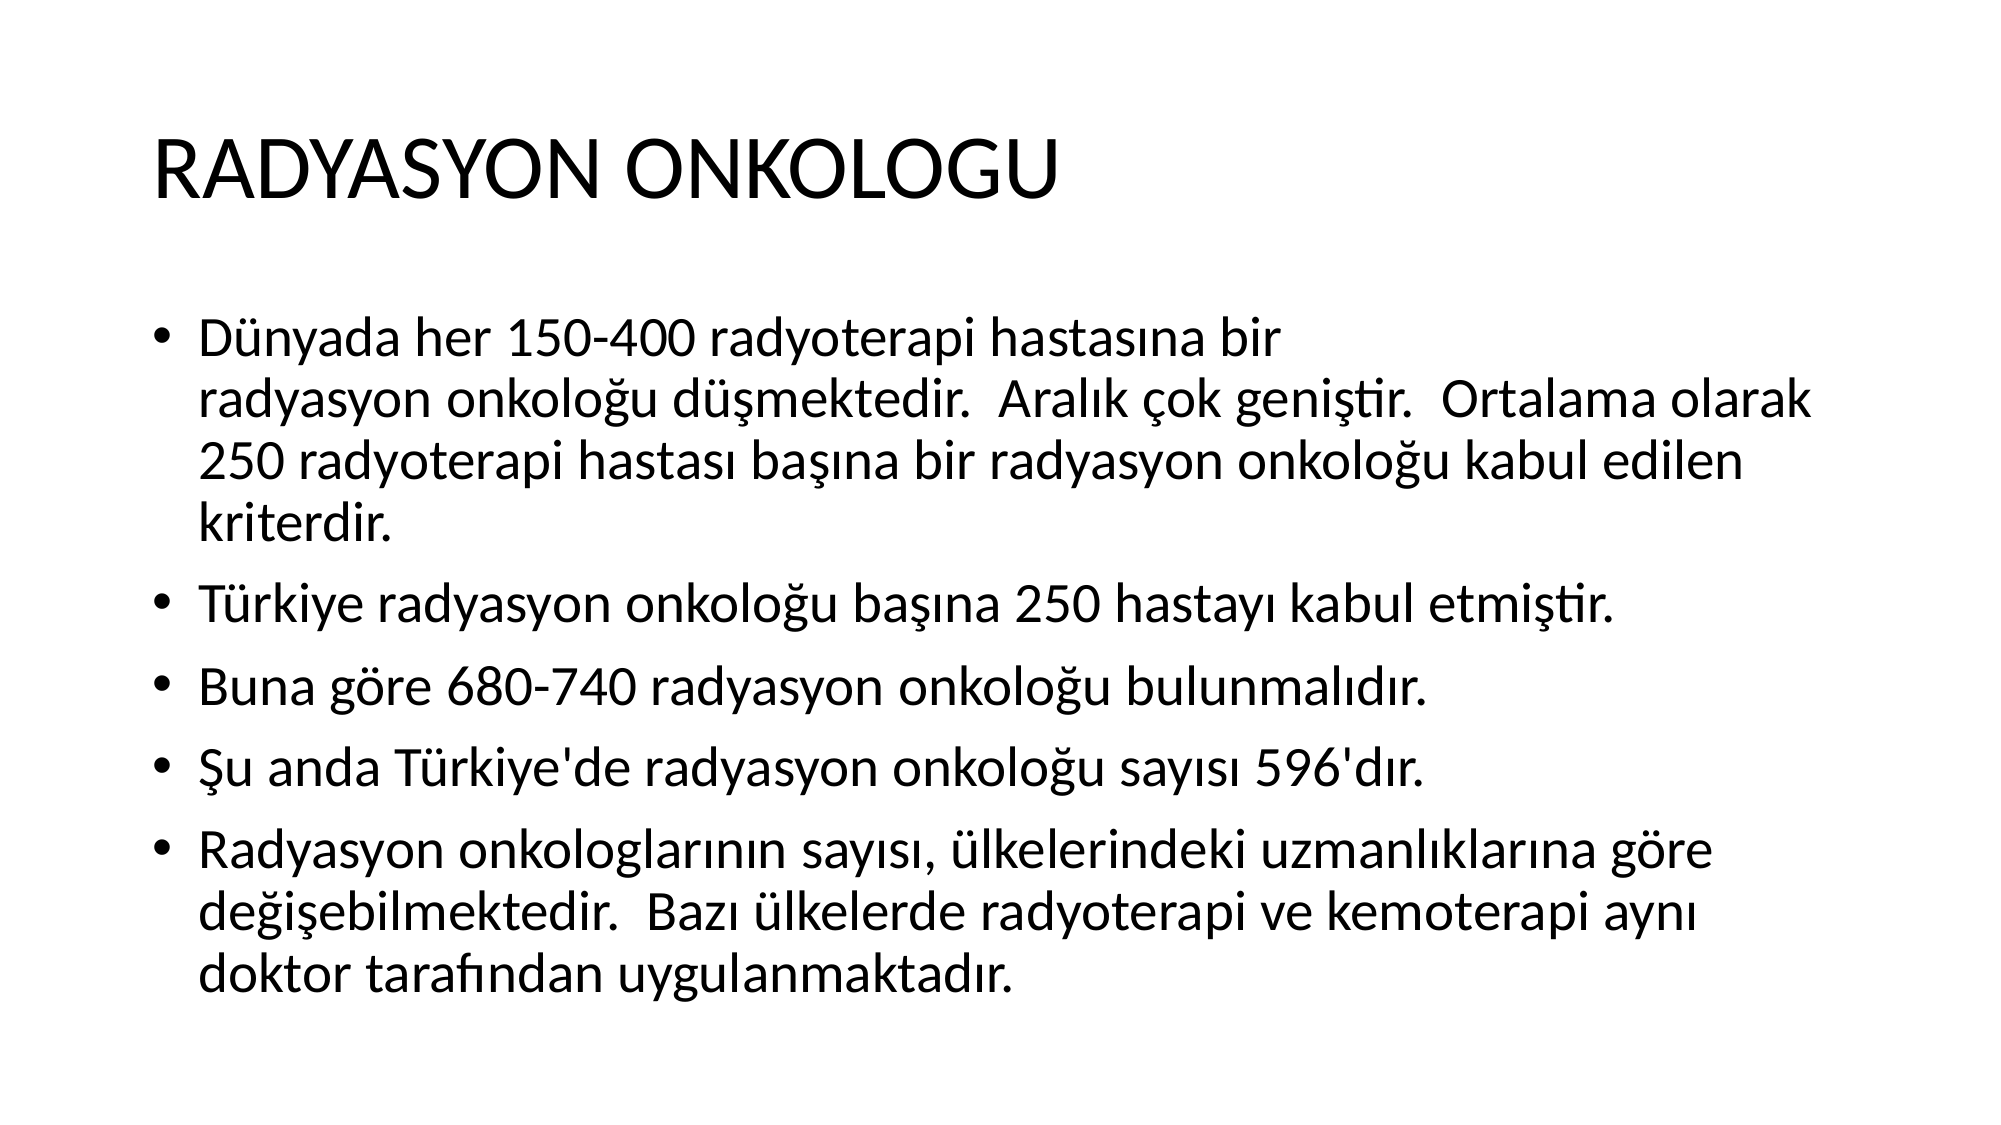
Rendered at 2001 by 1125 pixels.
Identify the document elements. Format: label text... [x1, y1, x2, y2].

list Dünyada her 150-400 radyoterapi hastasına bir radyasyon onkoloğu düşmektedir. Aralık çok geniştir. Ortalama olarak 250 radyoterapi hastası başına bir radyasyon onkoloğu kabul edilen kriterdir. Türkiye radyasyon onkoloğu başına 250 hastayı kabul etmiştir. Buna göre 680-740 radyasyon onkoloğu bulunmalıdır. Şu anda Türkiye'de radyasyon onkoloğu sayısı 596'dır. Radyasyon onkologlarının sayısı, ülkelerindeki uzmanlıklarına göre değişebilmektedir. Bazı ülkelerde radyoterapi ve kemoterapi aynı doktor tarafından uygulanmaktadır. [137, 299, 1863, 1014]
title RADYASYON ONKOLOGU [137, 59, 1863, 278]
